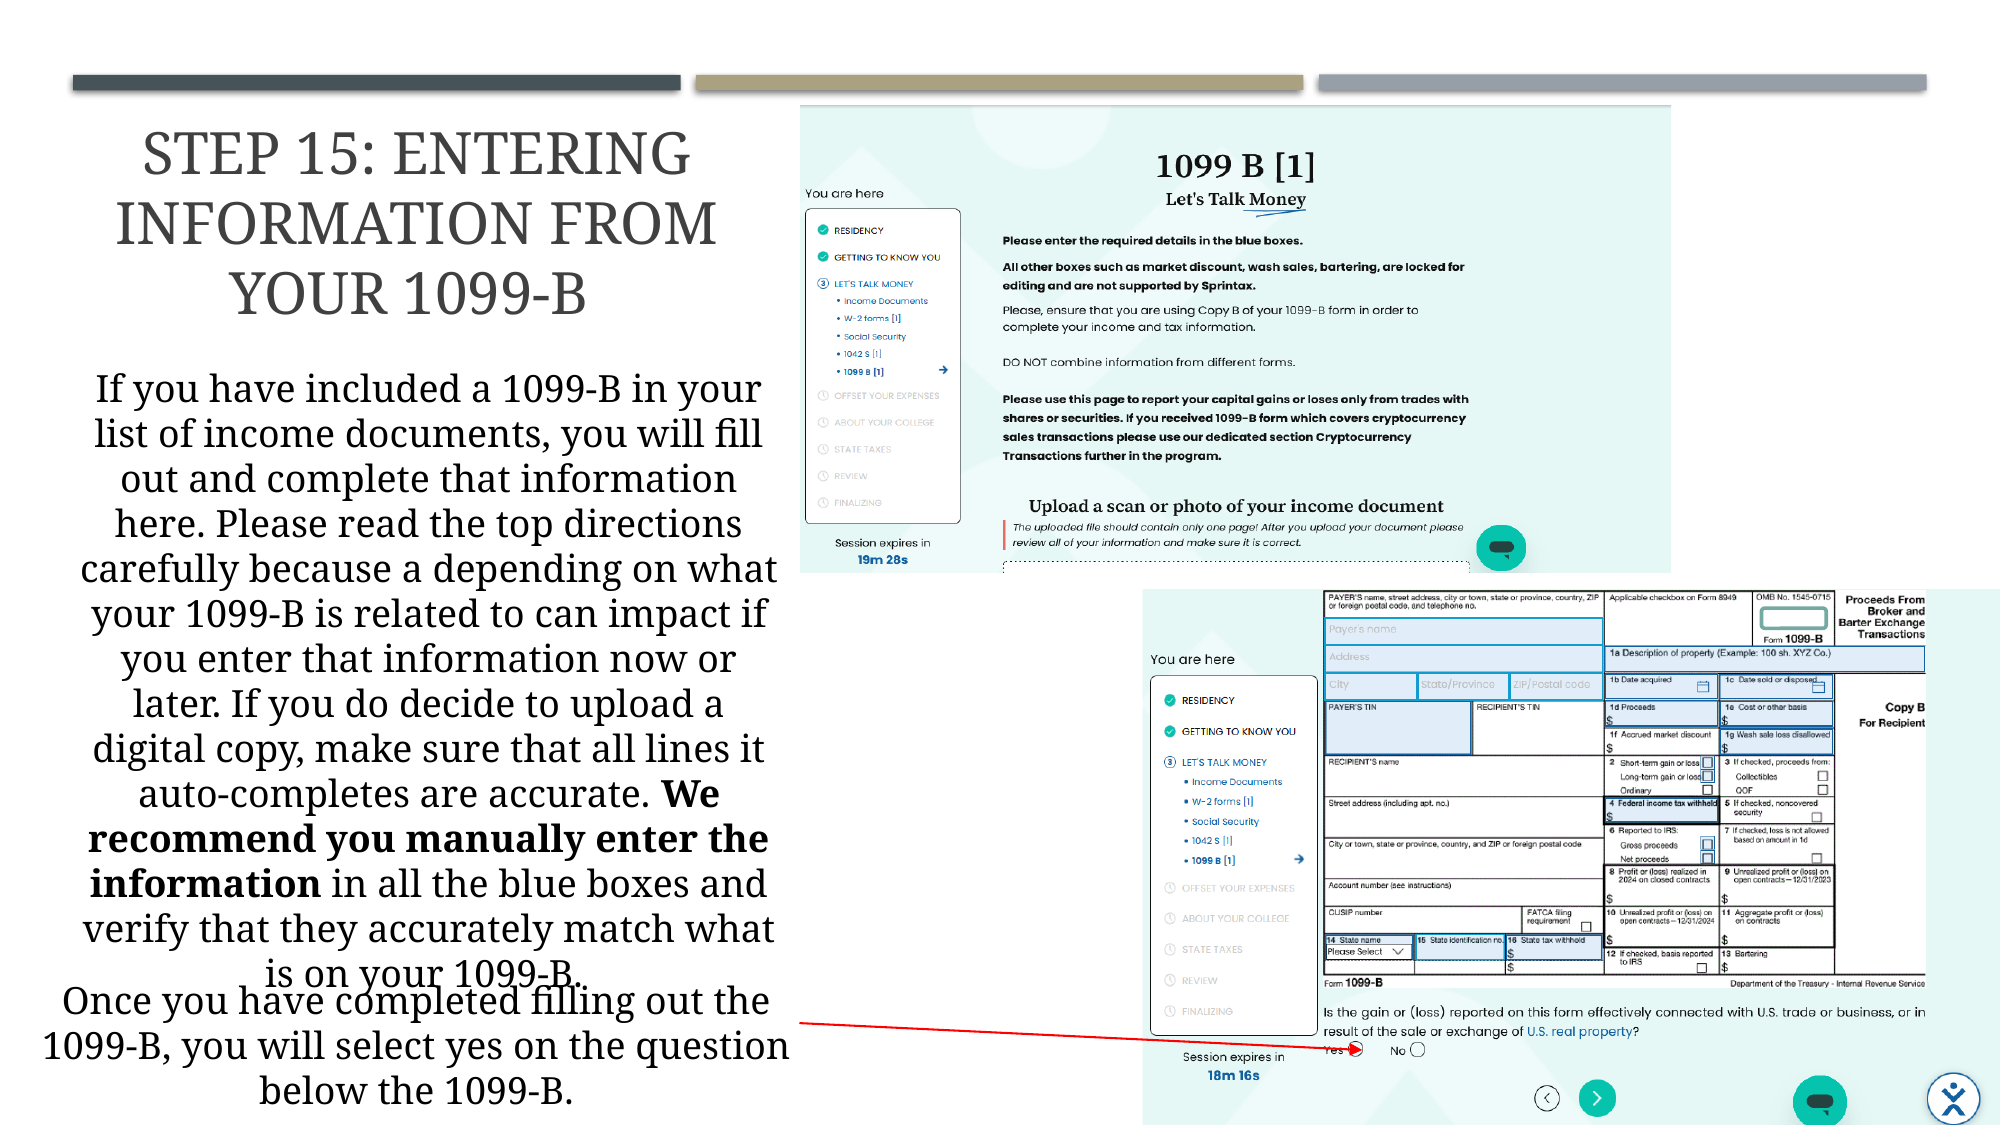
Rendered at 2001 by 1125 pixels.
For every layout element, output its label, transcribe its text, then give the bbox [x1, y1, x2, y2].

picture [799, 104, 1672, 574]
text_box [799, 1022, 1363, 1051]
text_box If you have included a 1099-B in your list of income documents, you will fill out and complete that information here. Please read the top directions carefully because a depending on what your 1099-B is related to can impact if you enter that information now or later. If you do decide to upload a digital copy, make sure that all lines it auto-completes are accurate. We recommend you manually enter the information in all the blue boxes and verify that they accurately match what is on your 1099-B. [58, 358, 800, 970]
text_box Once you have completed filling out the 1099-B, you will select yes on the question below the 1099-B. [0, 970, 834, 1120]
picture [1142, 589, 2000, 1125]
title Step 15: Entering information from your 1099-B [34, 66, 800, 334]
